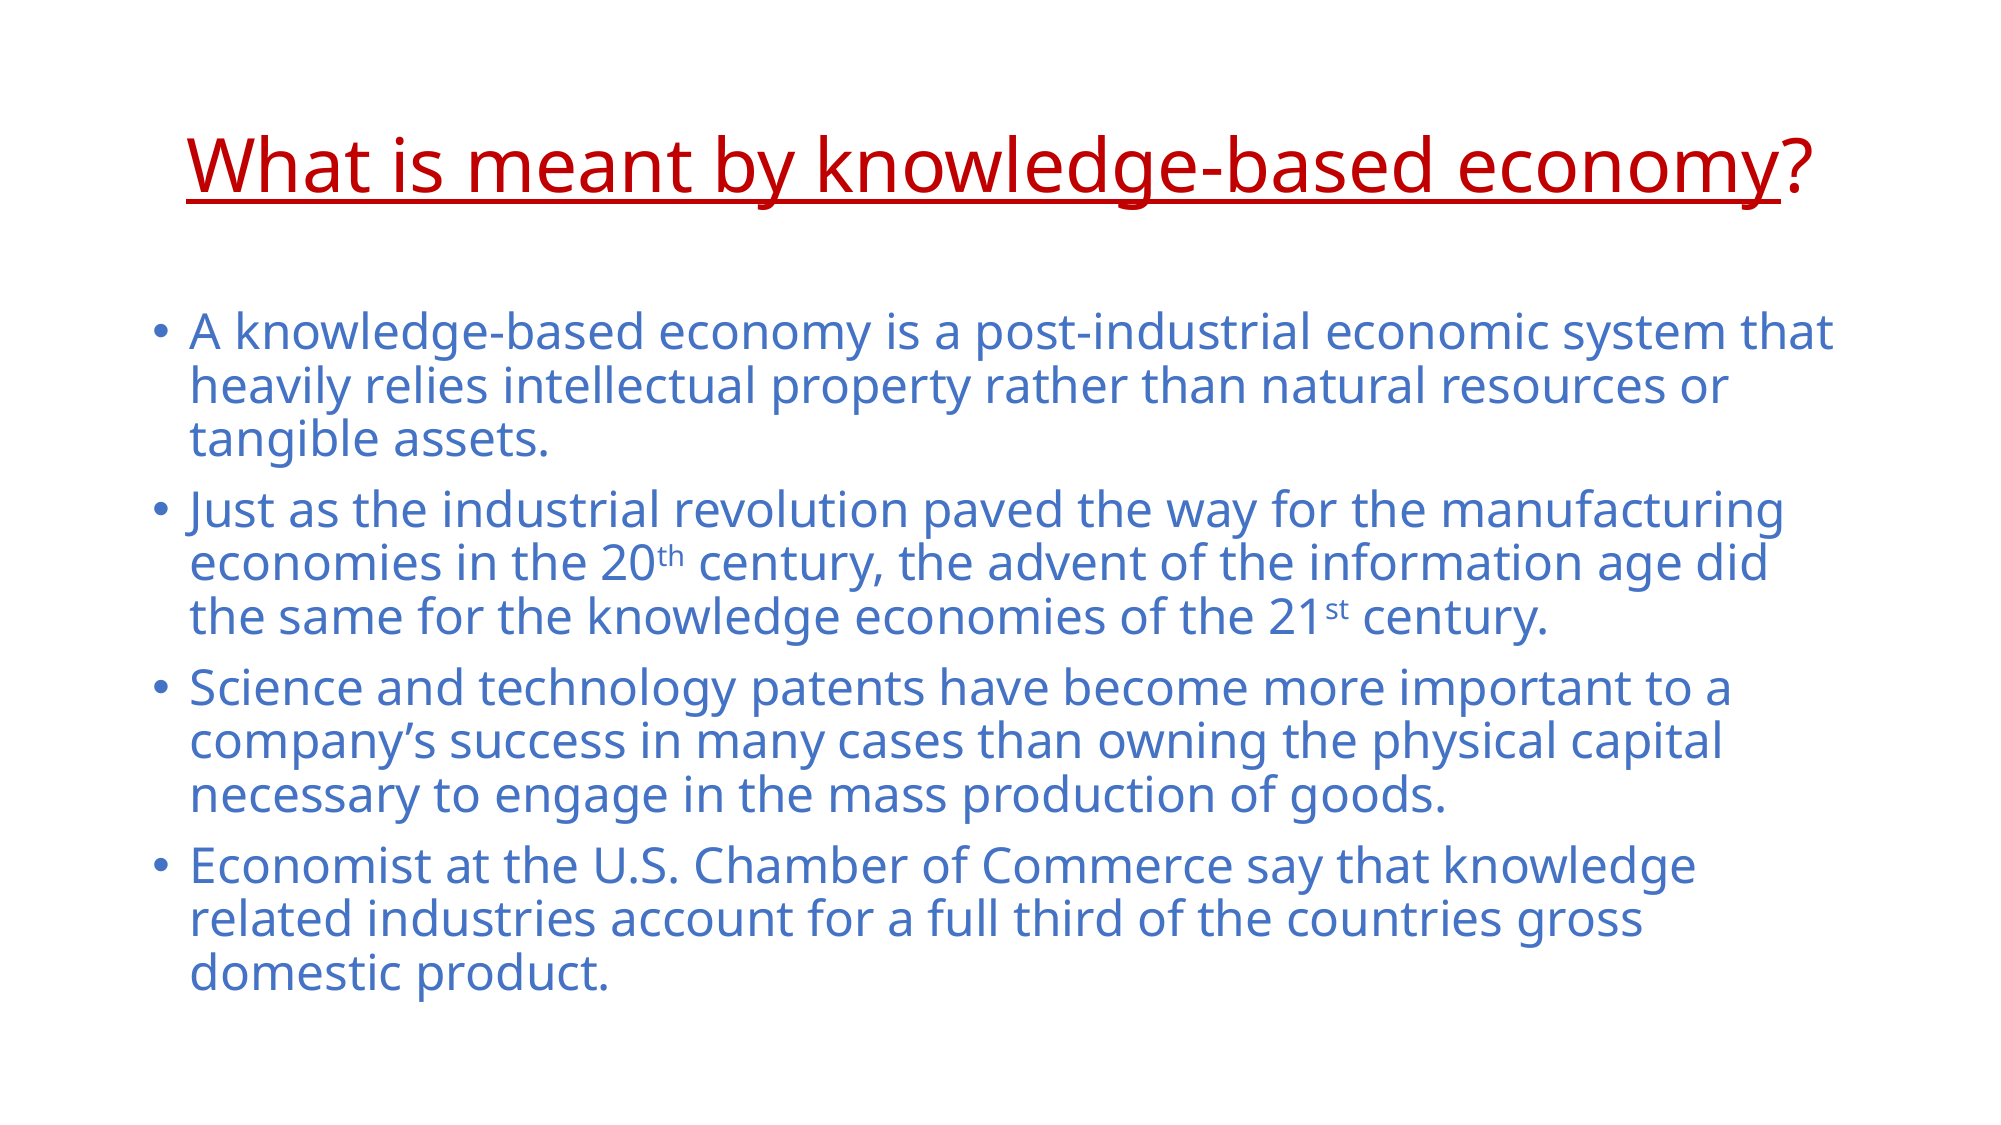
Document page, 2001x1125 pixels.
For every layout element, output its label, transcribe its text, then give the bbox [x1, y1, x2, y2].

title What is meant by knowledge-based economy? [137, 59, 1863, 278]
list A knowledge-based economy is a post-industrial economic system that heavily relies intellectual property rather than natural resources or tangible assets. Just as the industrial revolution paved the way for the manufacturing economies in the 20th century, the advent of the information age did the same for the knowledge economies of the 21st century. Science and technology patents have become more important to a company’s success in many cases than owning the physical capital necessary to engage in the mass production of goods. Economist at the U.S. Chamber of Commerce say that knowledge related industries account for a full third of the countries gross domestic product. [137, 299, 1863, 1014]
